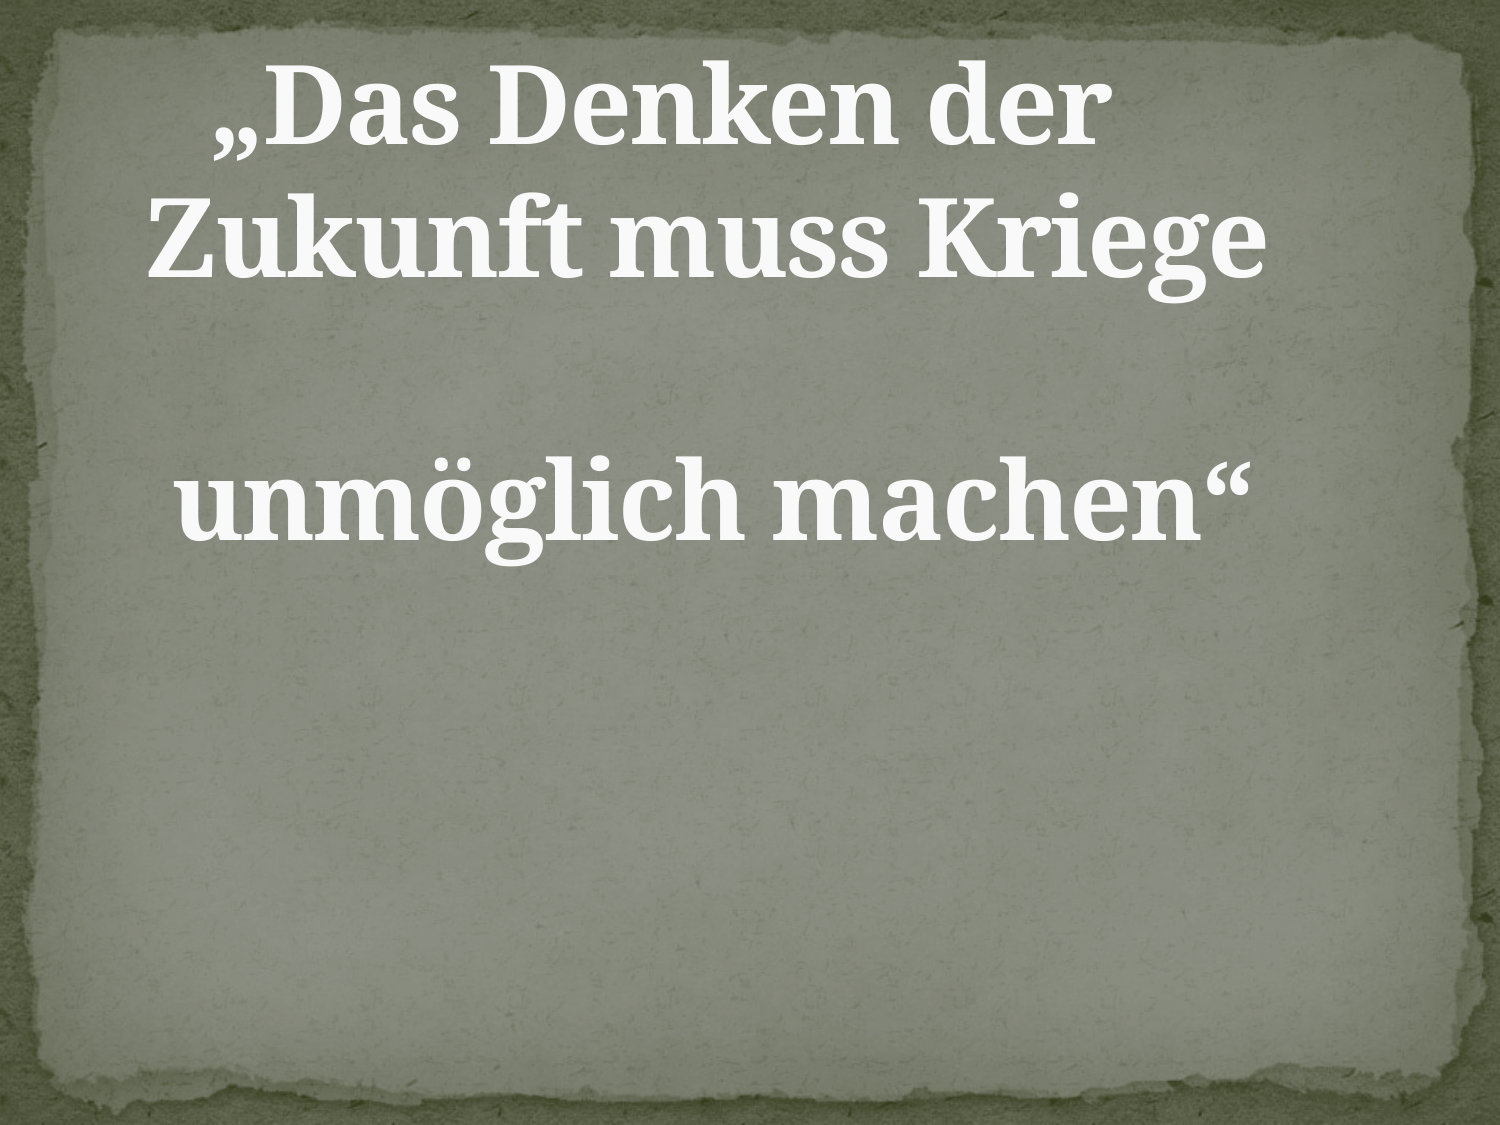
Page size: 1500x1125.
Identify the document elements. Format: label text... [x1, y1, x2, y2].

title „Das Denken der Zukunft muss Kriege unmöglich machen“ [74, 24, 1425, 835]
